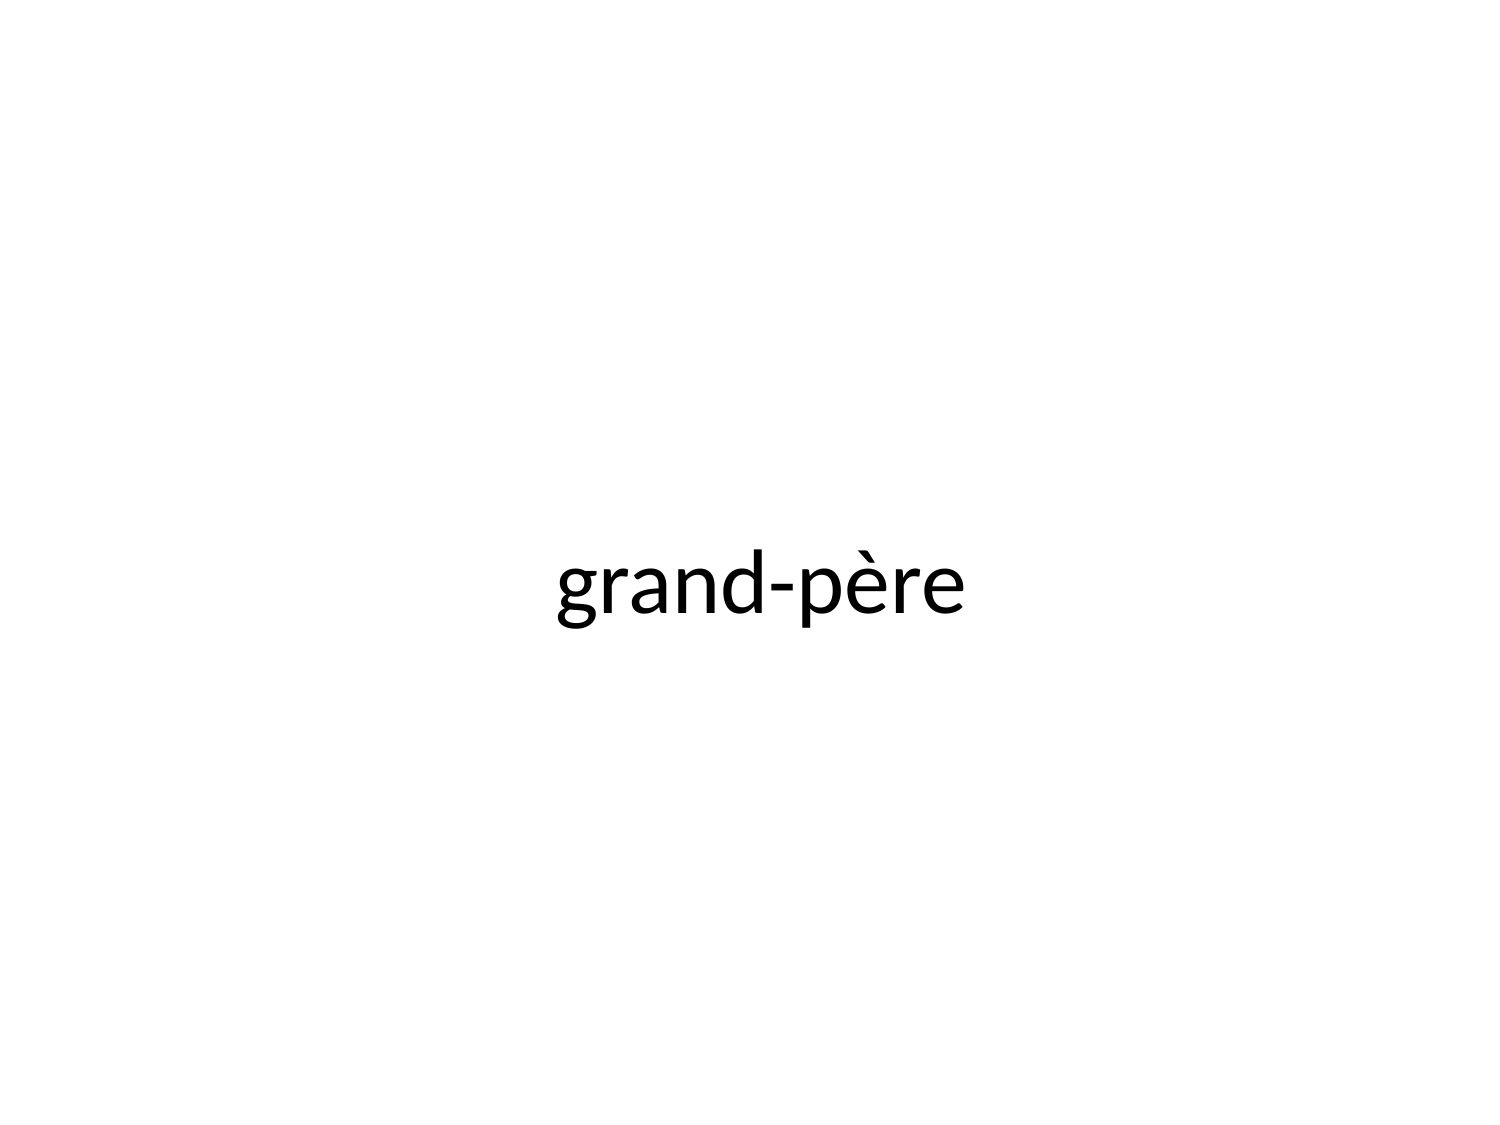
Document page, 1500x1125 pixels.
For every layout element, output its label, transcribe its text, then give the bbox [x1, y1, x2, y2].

title grand-père [123, 456, 1399, 698]
